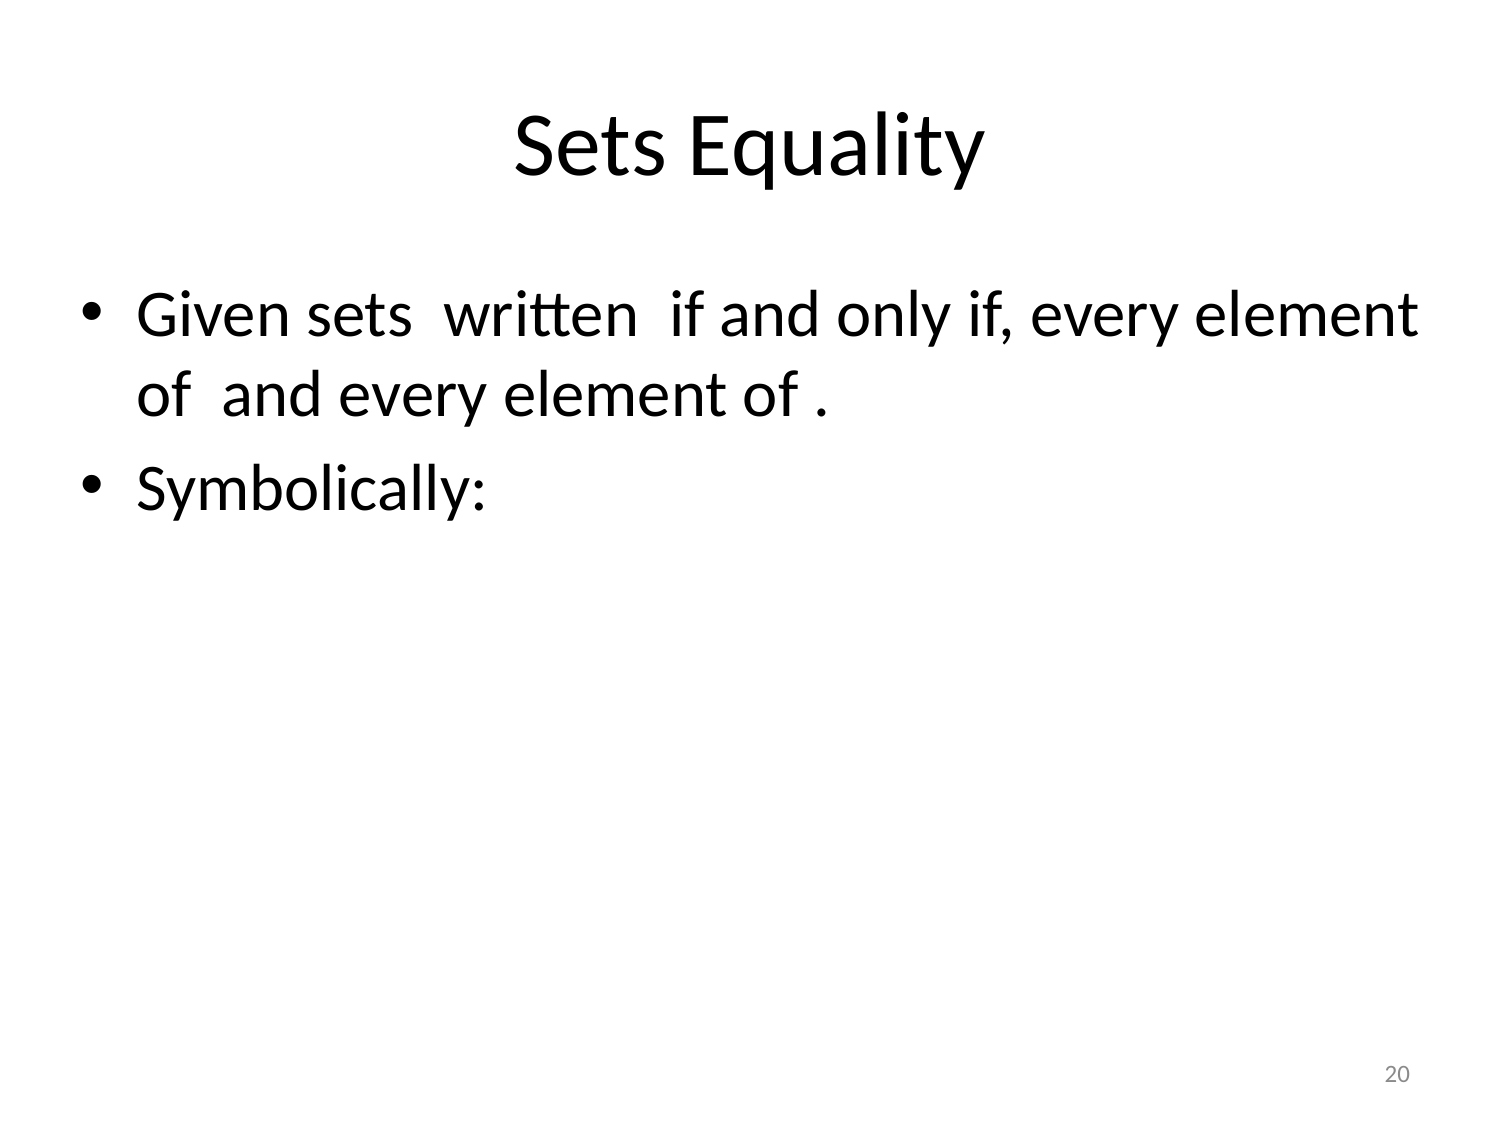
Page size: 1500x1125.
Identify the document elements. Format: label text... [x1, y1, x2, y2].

slide_number 20 [1074, 1042, 1425, 1103]
title Sets Equality [75, 45, 1425, 233]
